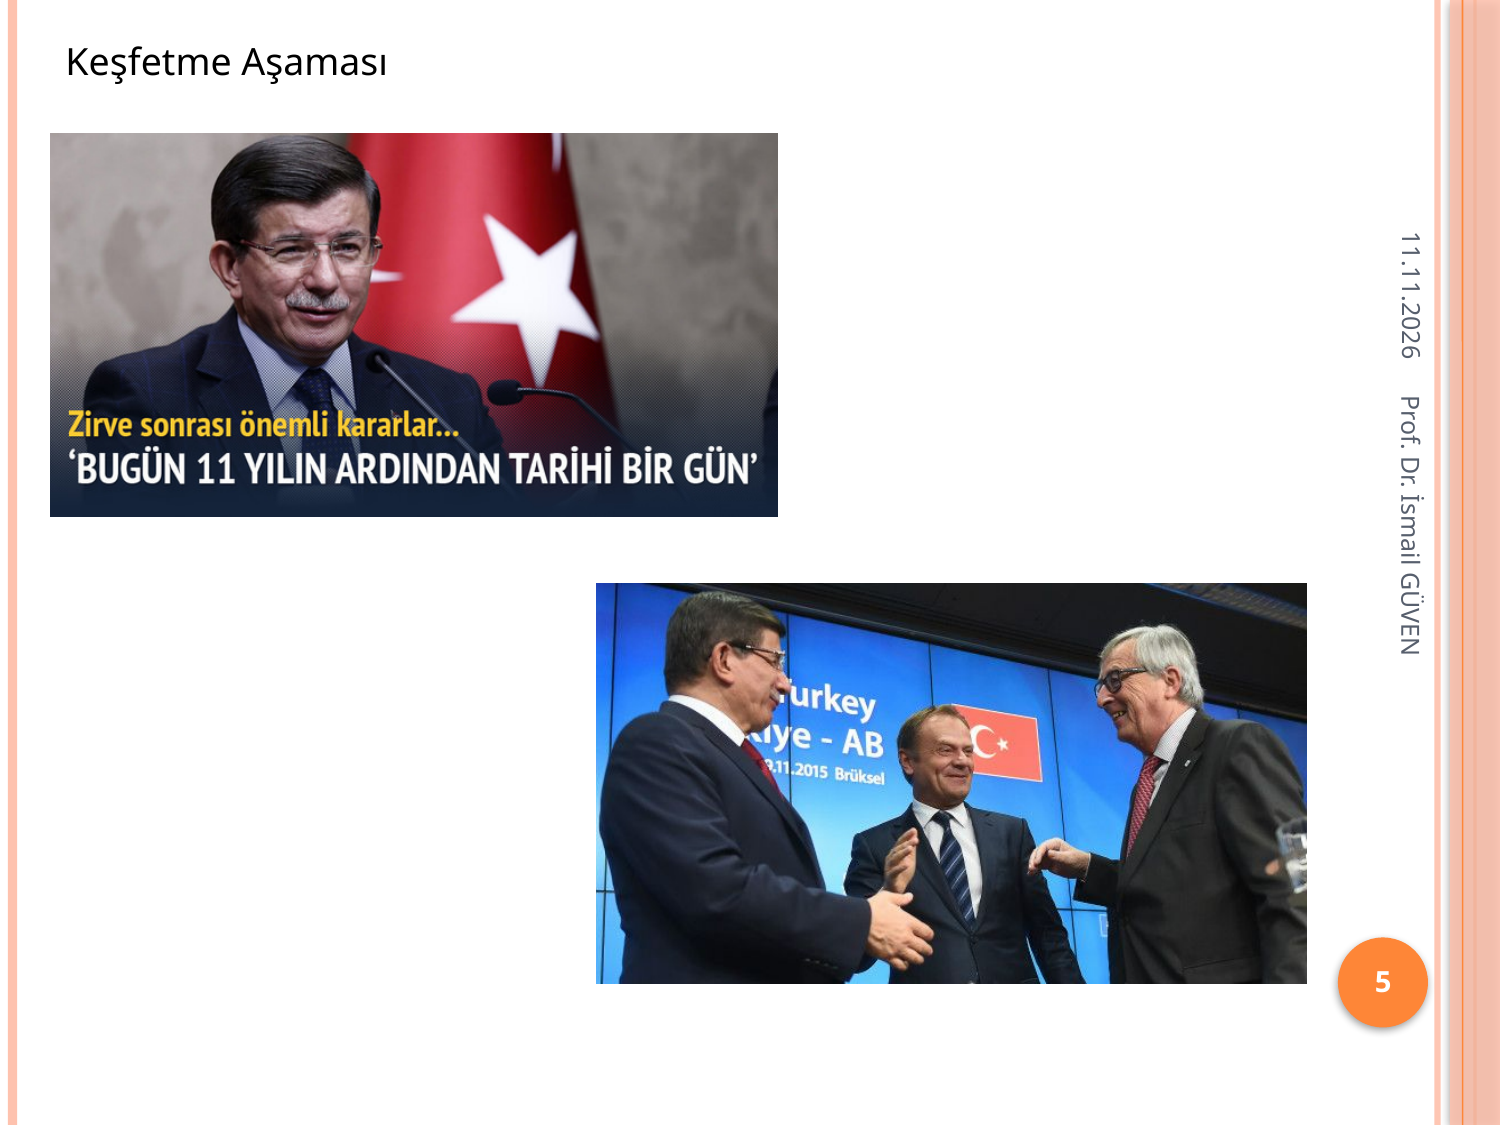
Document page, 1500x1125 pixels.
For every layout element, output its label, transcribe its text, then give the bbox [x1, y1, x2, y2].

footer Prof. Dr. İsmail GÜVEN [1379, 380, 1440, 906]
slide_number 5 [1333, 940, 1434, 1027]
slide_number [1378, 43, 1442, 374]
picture [49, 133, 779, 518]
picture [595, 583, 1308, 984]
text_box Keşfetme Aşaması [50, 30, 1199, 91]
